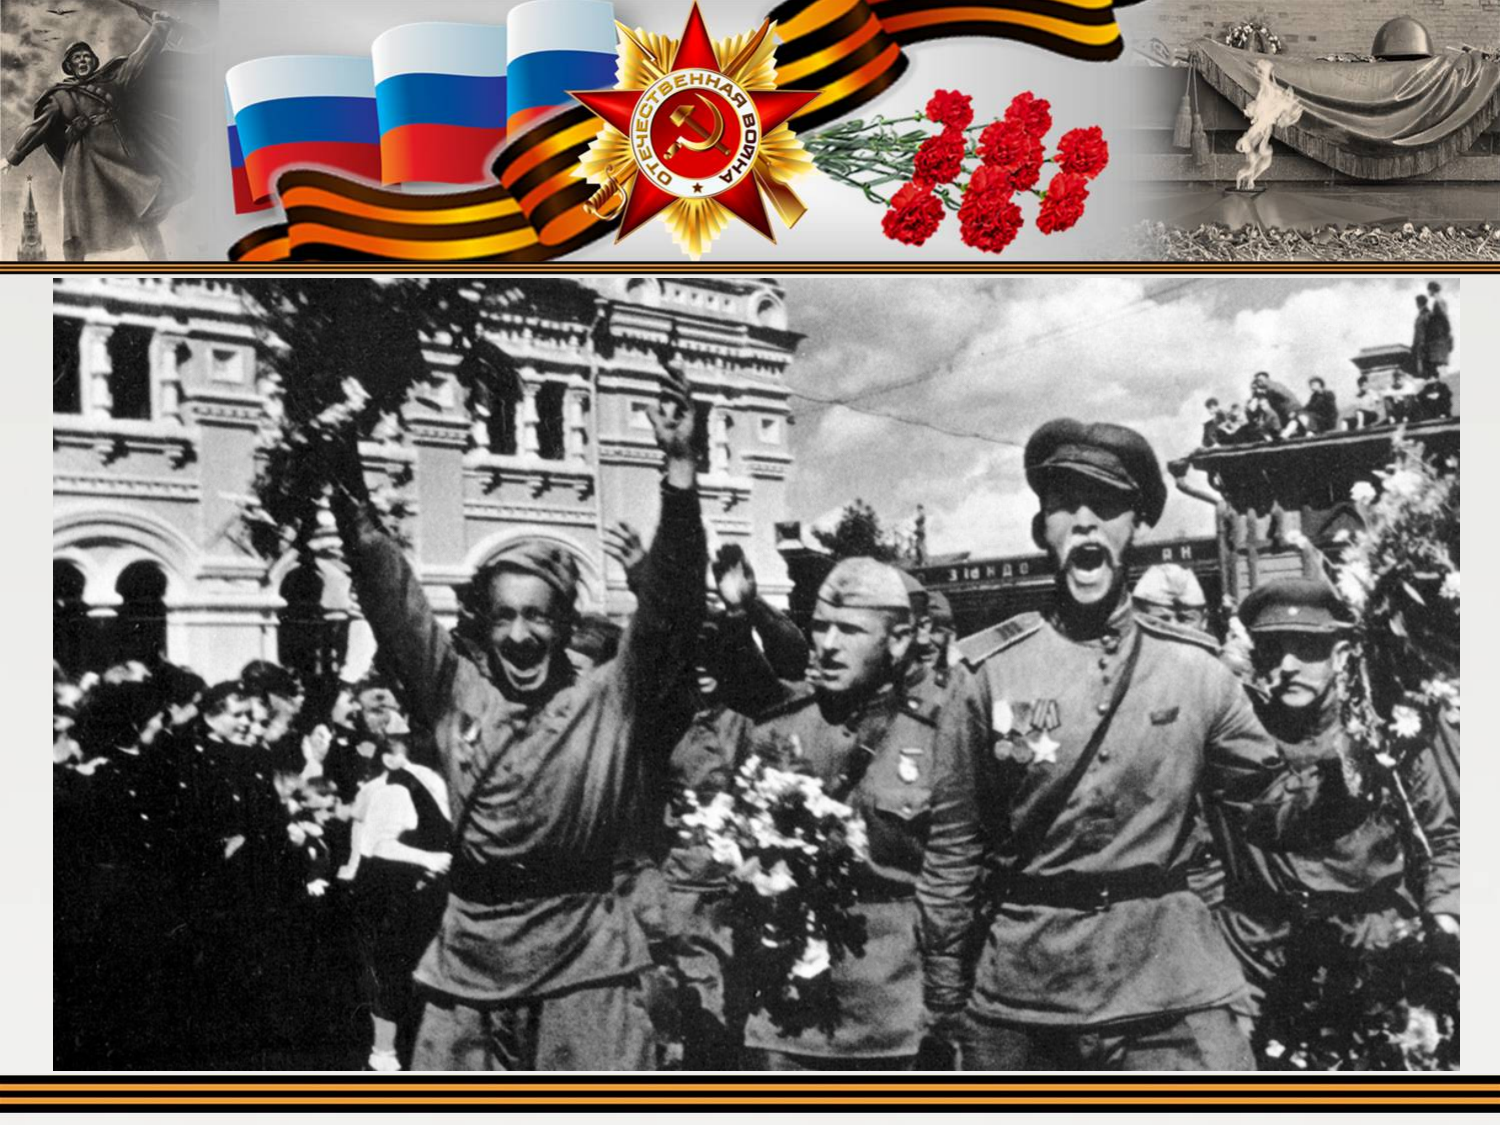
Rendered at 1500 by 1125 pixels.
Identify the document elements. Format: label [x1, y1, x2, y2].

list [52, 278, 1460, 1071]
picture [0, 0, 1500, 1125]
